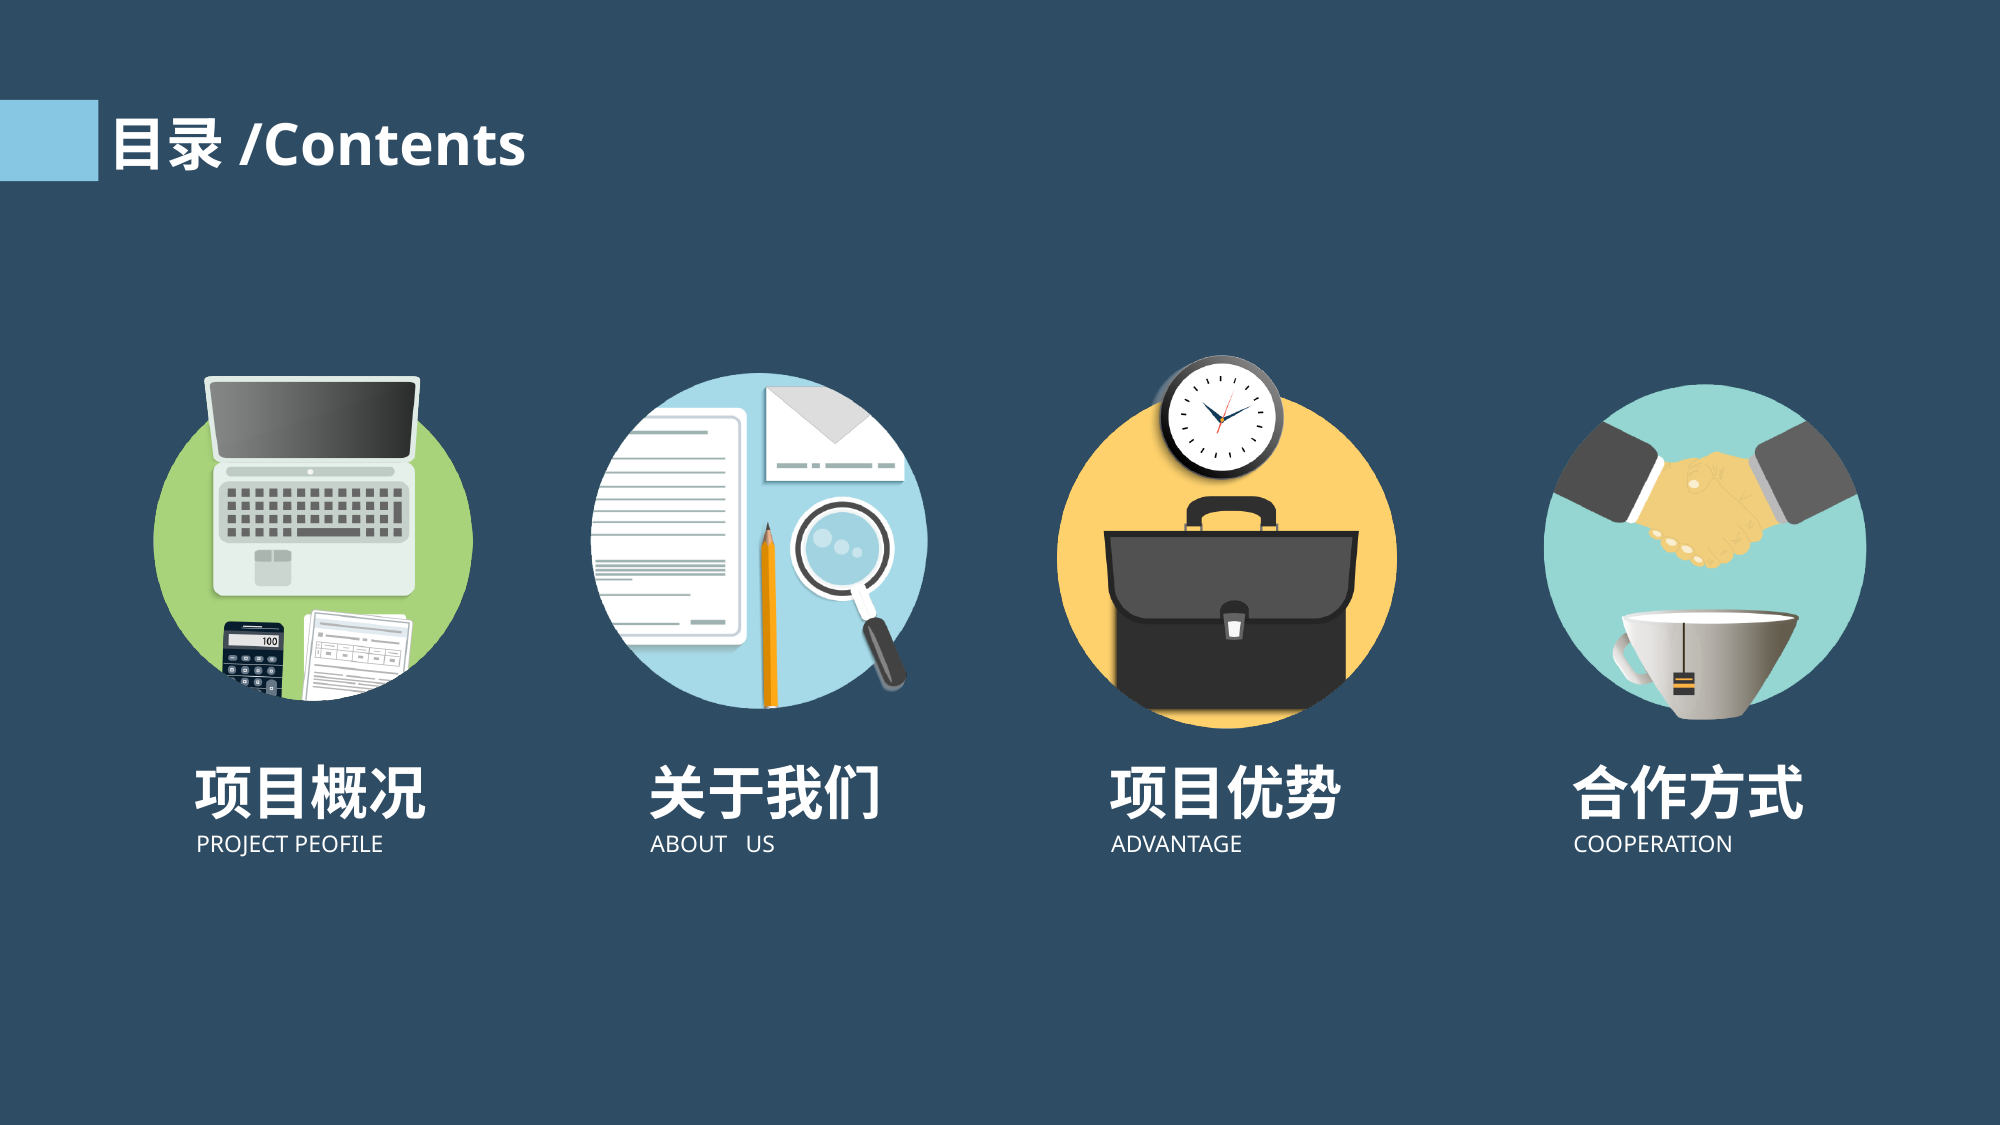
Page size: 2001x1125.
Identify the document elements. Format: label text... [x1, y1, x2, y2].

text_box 关于我们 [634, 748, 910, 834]
text_box ABOUT US [635, 822, 897, 865]
text_box PROJECT PEOFILE [181, 822, 443, 865]
text_box 合作方式 [1557, 748, 1833, 834]
text_box COOPERATION [1558, 822, 1820, 865]
picture [129, 357, 494, 743]
text_box 项目优势 [1094, 785, 1370, 834]
text_box [0, 99, 93, 182]
text_box 项目概况 [179, 748, 455, 834]
picture [1010, 325, 1444, 785]
picture [1524, 357, 1889, 743]
text_box 目录/Contents [93, 99, 552, 185]
text_box ADVANTAGE [1096, 822, 1358, 865]
picture [576, 357, 941, 743]
